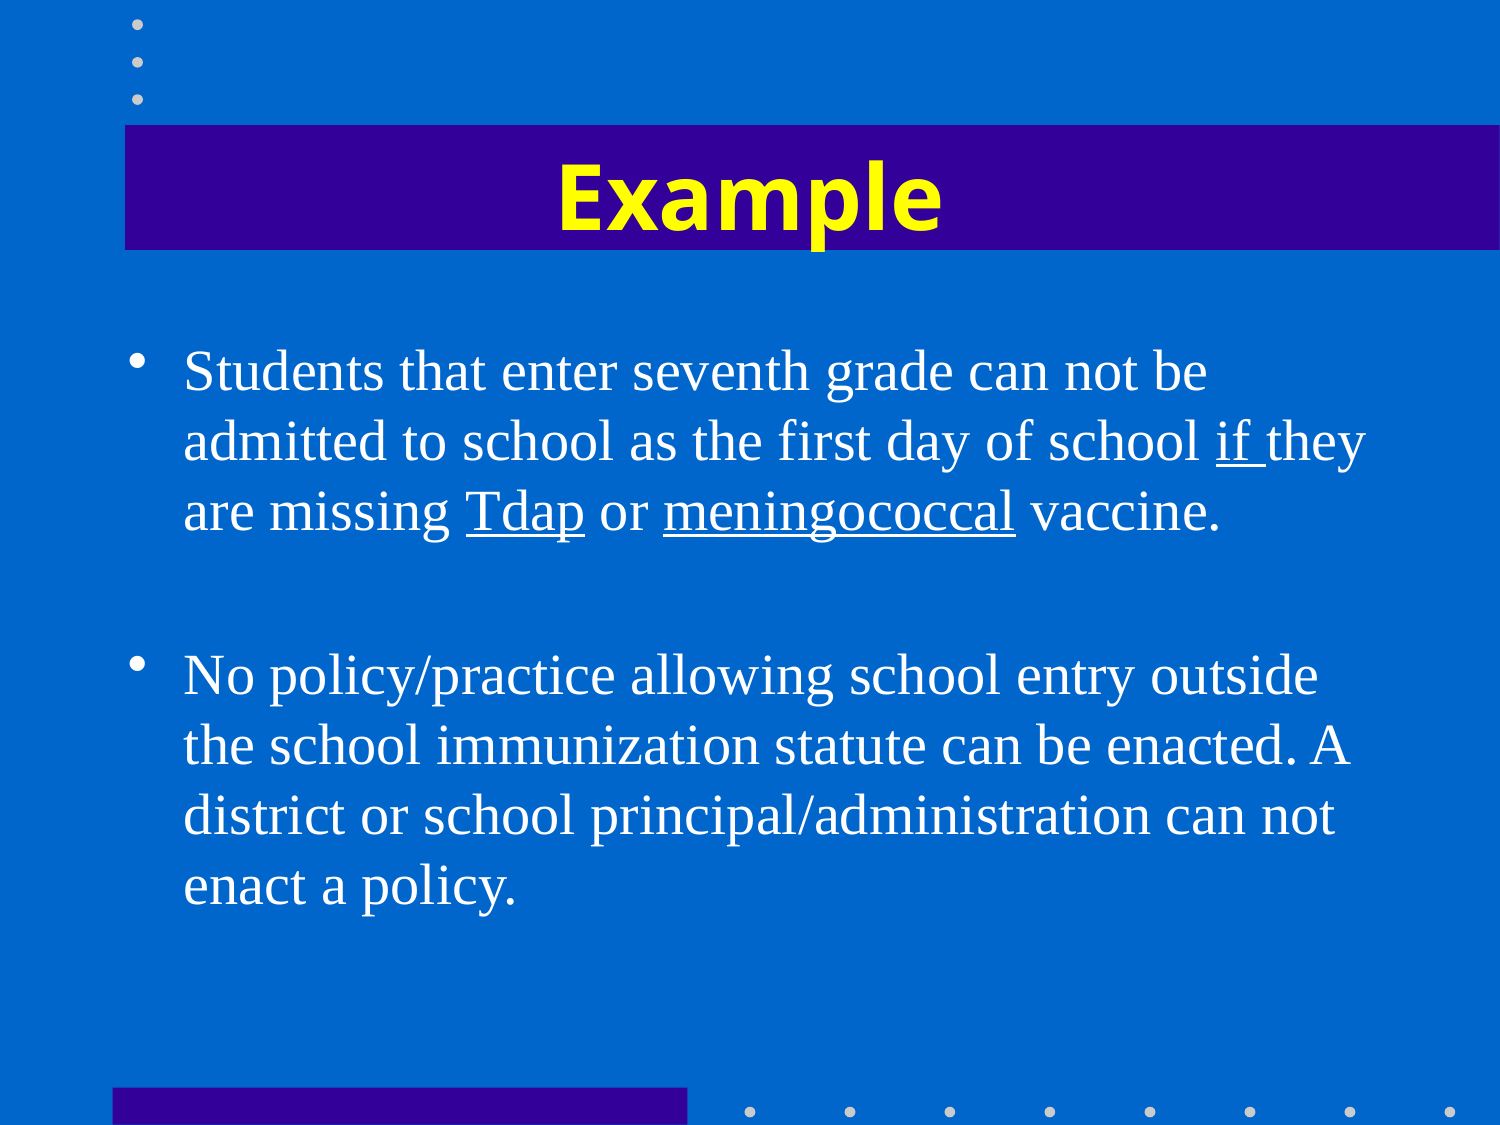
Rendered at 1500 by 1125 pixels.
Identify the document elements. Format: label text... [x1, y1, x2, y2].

title Example [112, 99, 1388, 288]
list Students that enter seventh grade can not be admitted to school as the first day of school if they are missing Tdap or meningococcal vaccine. No policy/practice allowing school entry outside the school immunization statute can be enacted. A district or school principal/administration can not enact a policy. [112, 324, 1388, 1001]
